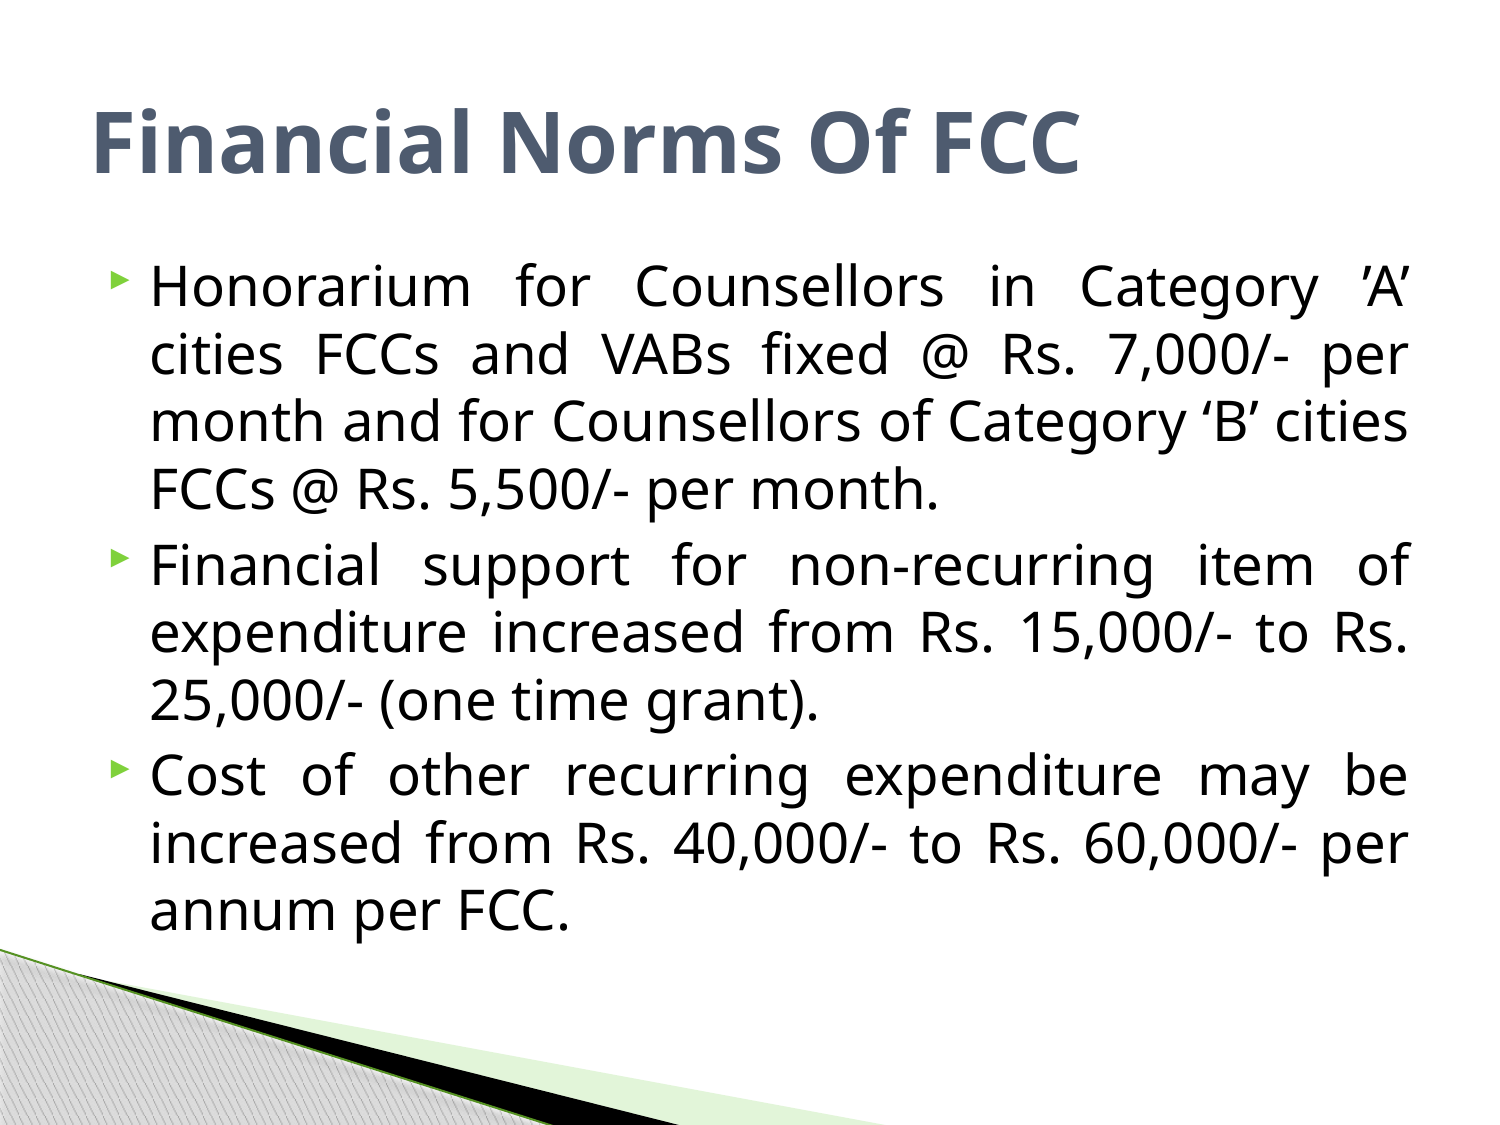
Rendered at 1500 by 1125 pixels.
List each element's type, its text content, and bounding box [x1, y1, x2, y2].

list Honorarium for Counsellors in Category ’A’ cities FCCs and VABs fixed @ Rs. 7,000/- per month and for Counsellors of Category ‘B’ cities FCCs @ Rs. 5,500/- per month. Financial support for non-recurring item of expenditure increased from Rs. 15,000/- to Rs. 25,000/- (one time grant). Cost of other recurring expenditure may be increased from Rs. 40,000/- to Rs. 60,000/- per annum per FCC. [75, 243, 1425, 986]
title Financial Norms Of FCC [75, 45, 1425, 233]
